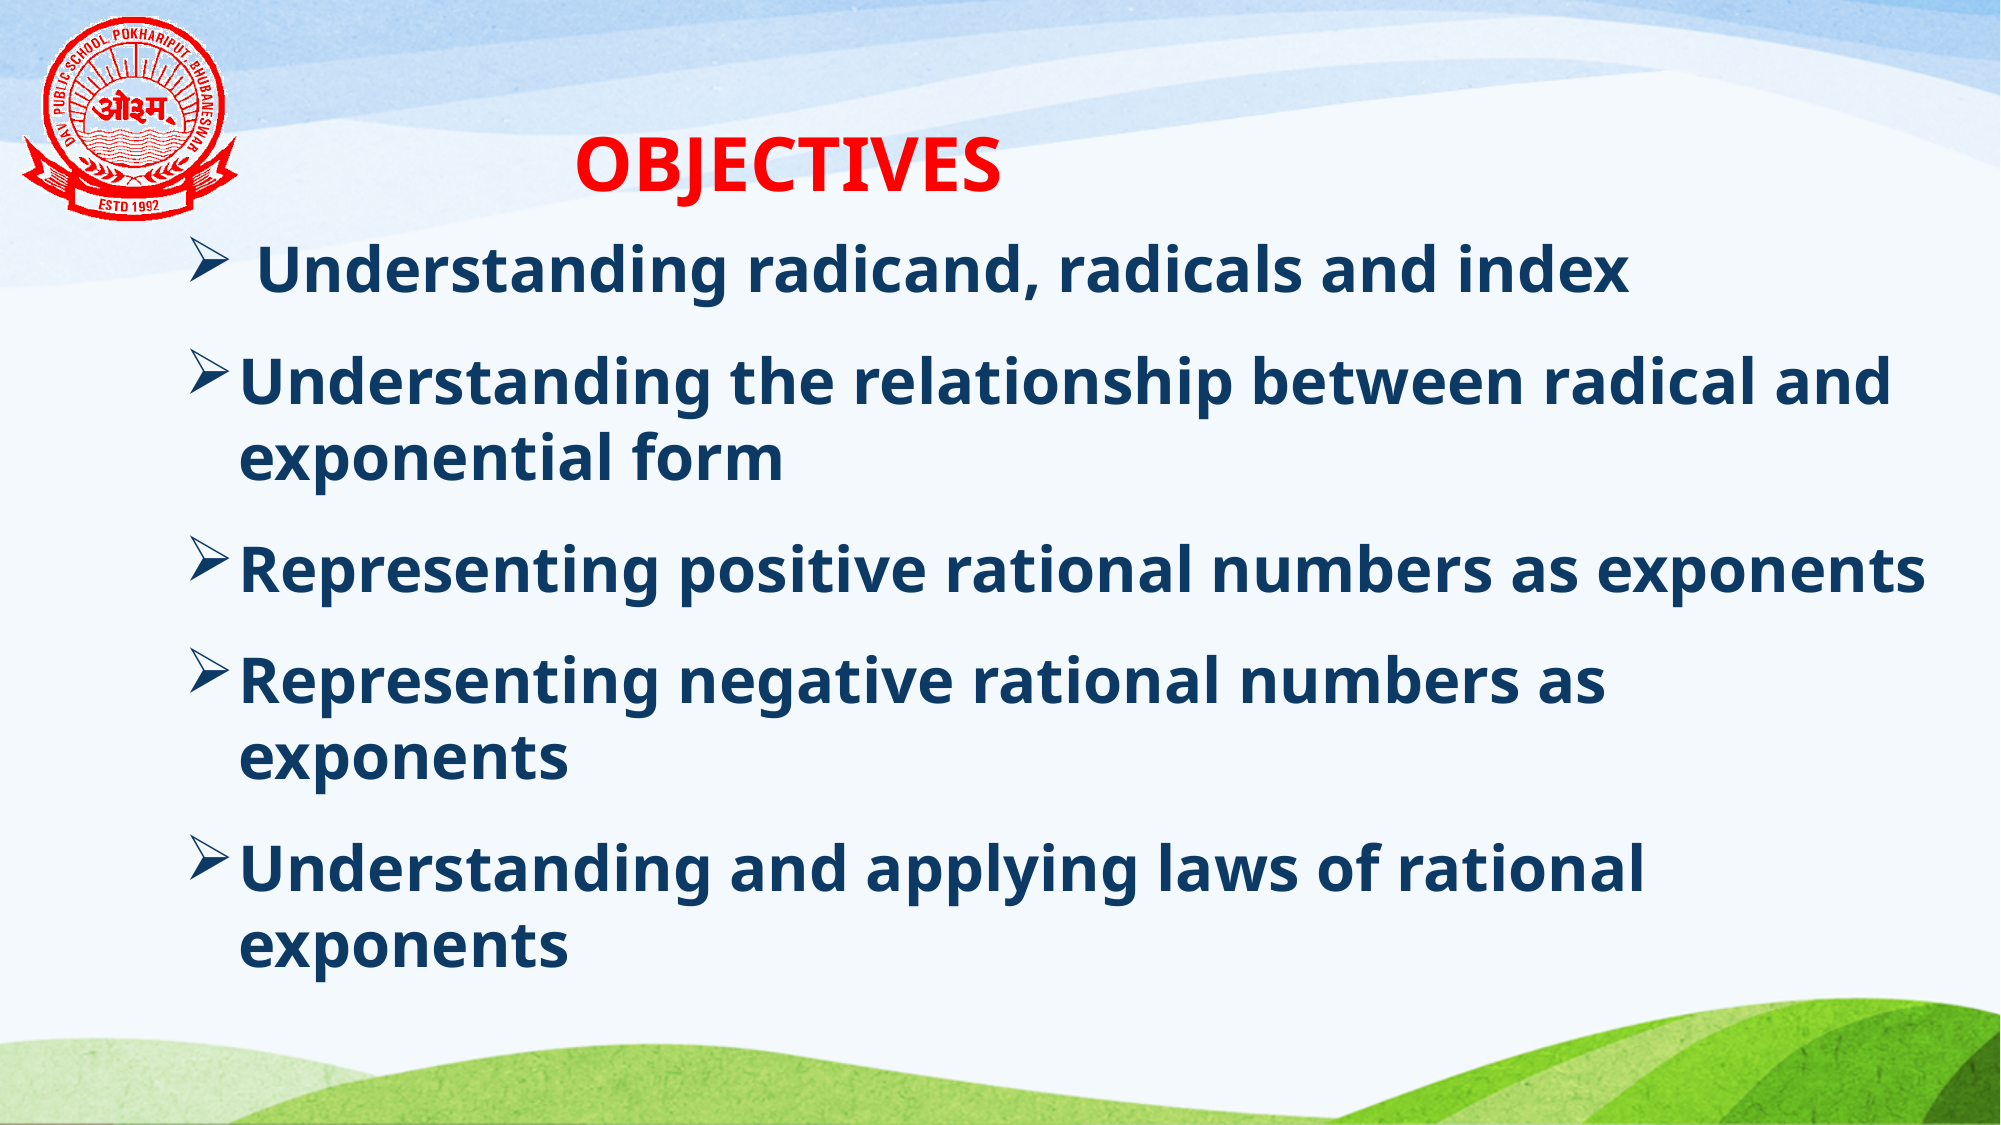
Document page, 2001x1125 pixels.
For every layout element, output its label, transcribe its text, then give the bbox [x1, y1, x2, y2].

list Understanding radicand, radicals and index Understanding the relationship between radical and exponential form Representing positive rational numbers as exponents Representing negative rational numbers as exponents Understanding and applying laws of rational exponents [169, 221, 1953, 1037]
picture [0, 0, 2001, 1125]
title OBJECTIVES [285, 14, 1067, 215]
